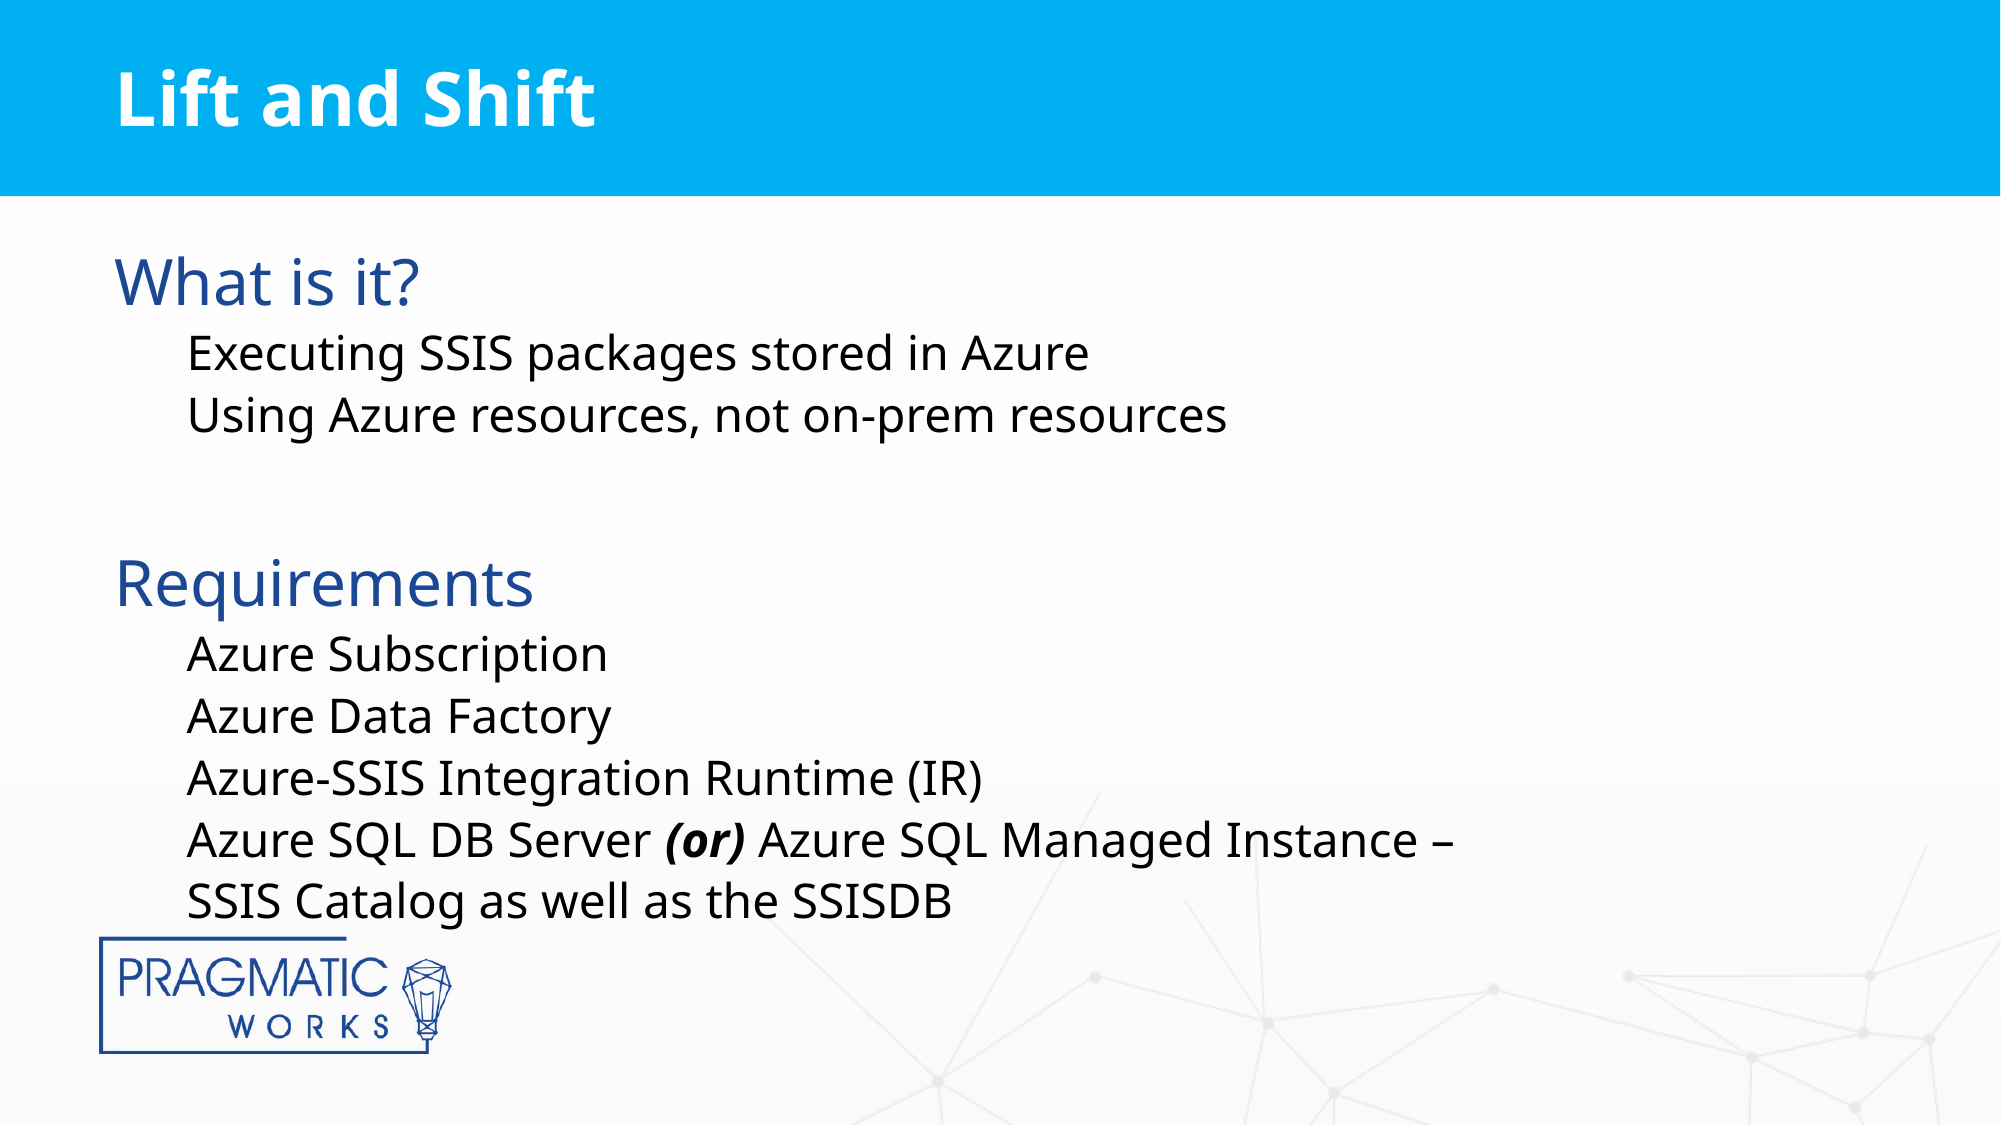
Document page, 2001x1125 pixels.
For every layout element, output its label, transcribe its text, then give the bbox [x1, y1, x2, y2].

list What is it? Executing SSIS packages stored in Azure Using Azure resources, not on-prem resources Requirements Azure Subscription Azure Data Factory Azure-SSIS Integration Runtime (IR) Azure SQL DB Server (or) Azure SQL Managed Instance – SSIS Catalog as well as the SSISDB [99, 242, 1825, 938]
picture [99, 938, 452, 1054]
title Lift and Shift [99, 46, 1120, 151]
